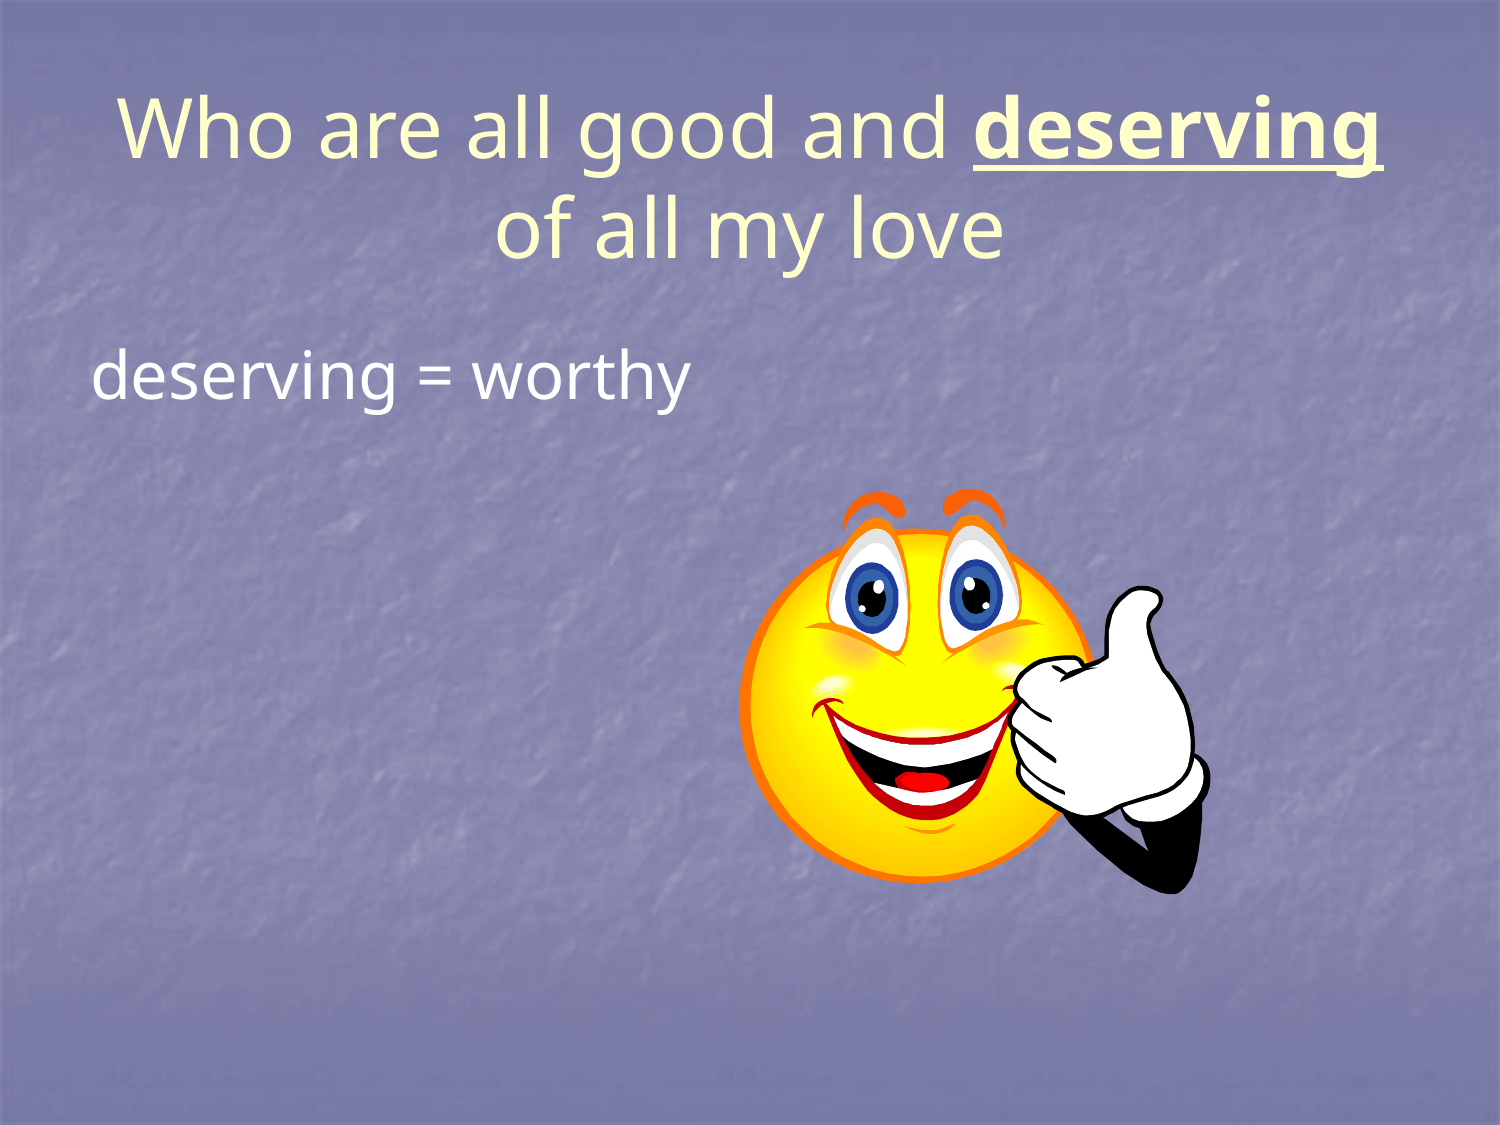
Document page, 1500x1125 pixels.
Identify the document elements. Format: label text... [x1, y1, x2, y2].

title Who are all good and deserving of all my love [75, 62, 1425, 288]
list deserving = worthy [75, 324, 1425, 1000]
picture [737, 487, 1213, 896]
